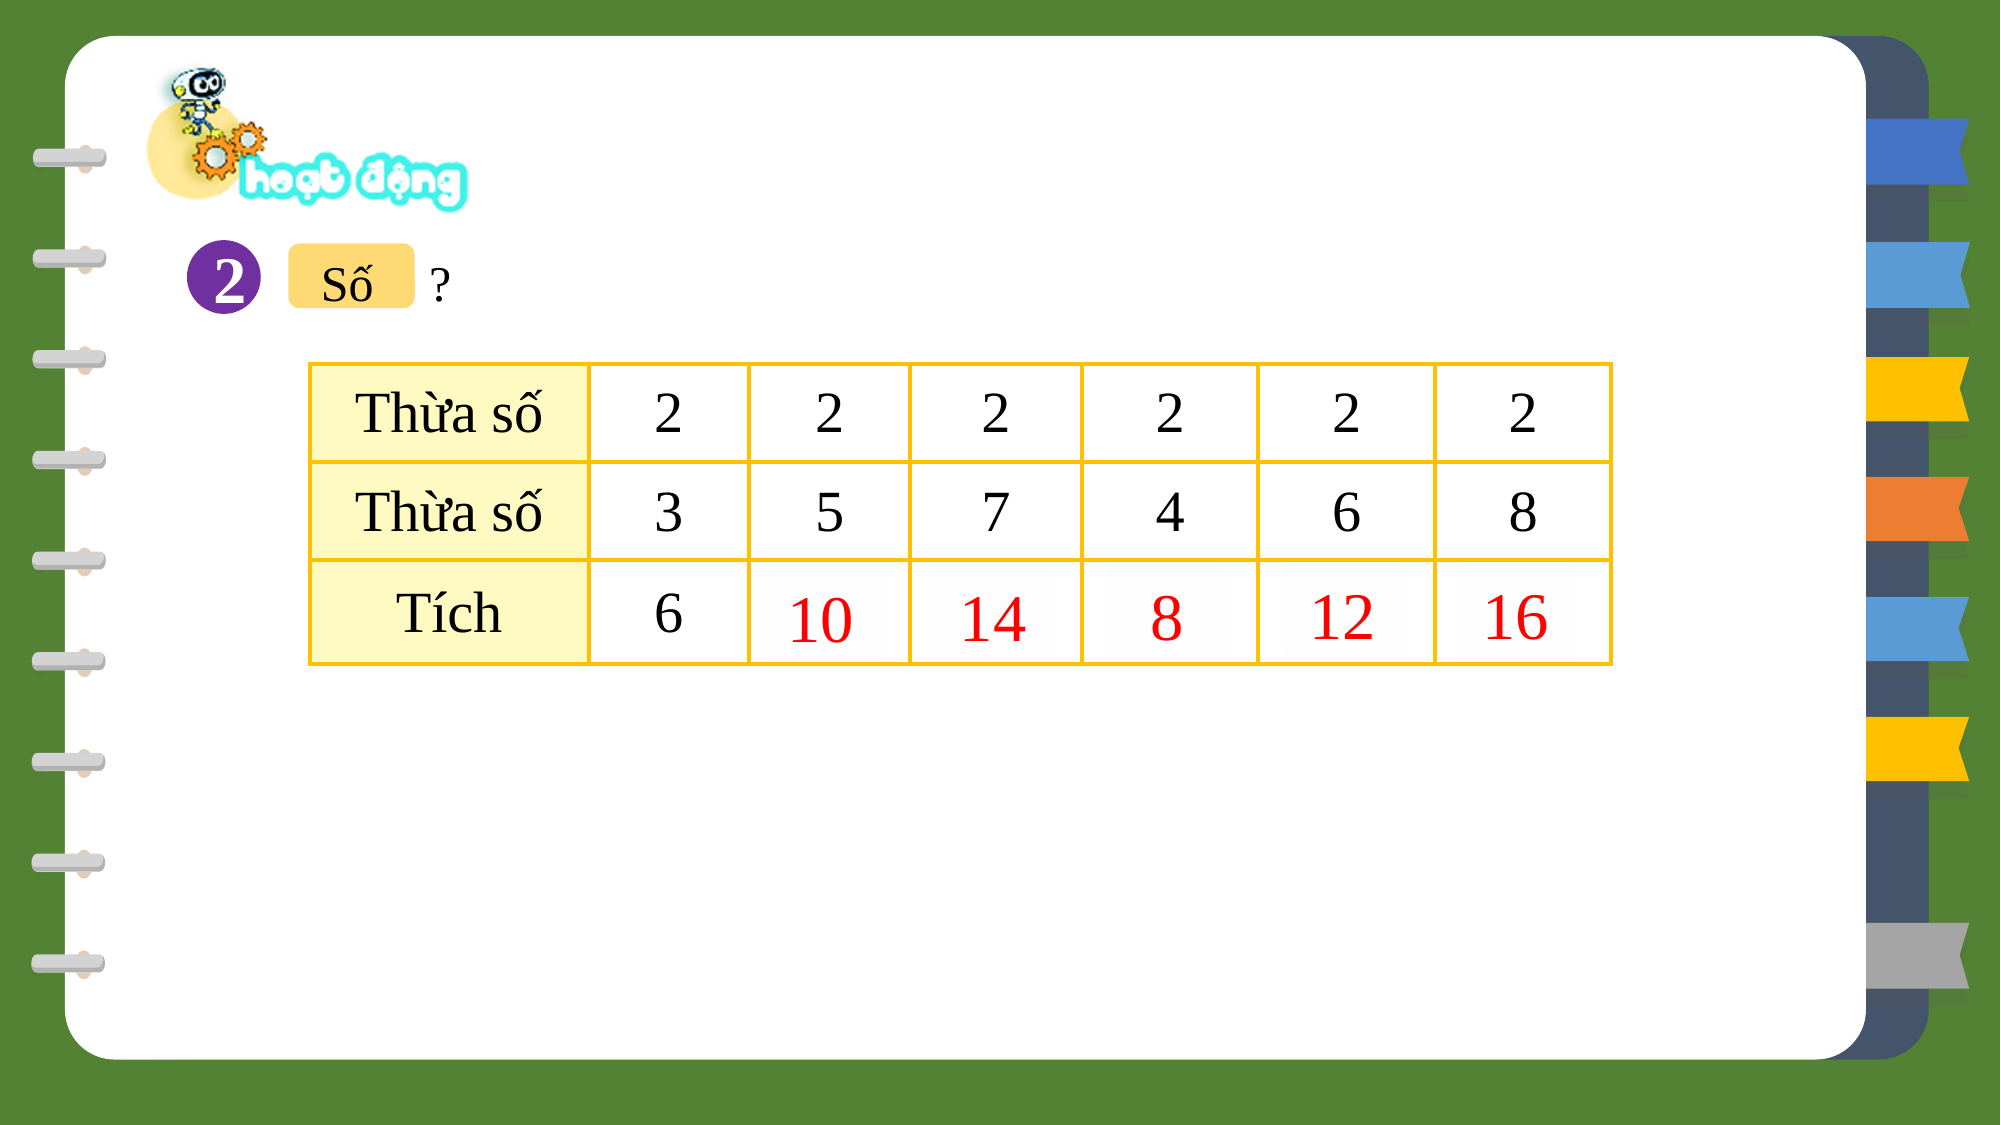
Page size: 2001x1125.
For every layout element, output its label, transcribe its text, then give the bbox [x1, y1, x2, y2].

table_header Thừa số [312, 366, 587, 460]
table_cell ? [751, 562, 908, 662]
table_cell 8 [1437, 464, 1609, 558]
table_cell Tích [312, 562, 587, 662]
table_cell ? [912, 562, 1080, 662]
picture [118, 59, 522, 216]
text_box 12 [1297, 581, 1389, 645]
table_header 2 [912, 366, 1080, 460]
table_cell 4 [1084, 464, 1256, 558]
table_header 2 [751, 366, 908, 460]
table_cell ? [1260, 562, 1433, 662]
text_box 8 [1294, 578, 1392, 648]
table_cell 6 [591, 562, 747, 662]
table_header 2 [1084, 366, 1256, 460]
table_cell Thừa số [312, 464, 587, 558]
text_box 10 [776, 585, 866, 647]
table_cell 3 [591, 464, 747, 558]
table_cell 7 [912, 464, 1080, 558]
text_box 8 [1121, 582, 1213, 646]
table_cell ? [1084, 562, 1256, 662]
table_cell ? [1437, 562, 1609, 662]
text_box 14 [948, 583, 1039, 647]
table_cell 5 [751, 464, 908, 558]
text_box 12 [1467, 578, 1565, 648]
text_box 2 [186, 240, 261, 314]
text_box 16 [1470, 581, 1562, 645]
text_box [289, 244, 467, 321]
table_cell 6 [1260, 464, 1433, 558]
table_header 2 [1437, 366, 1609, 460]
table_cell ? [764, 573, 879, 659]
text_box 10 [1458, 569, 1574, 657]
table_header 2 [1260, 366, 1433, 460]
table_header 2 [591, 366, 747, 460]
text_box 8 [1464, 575, 1568, 651]
